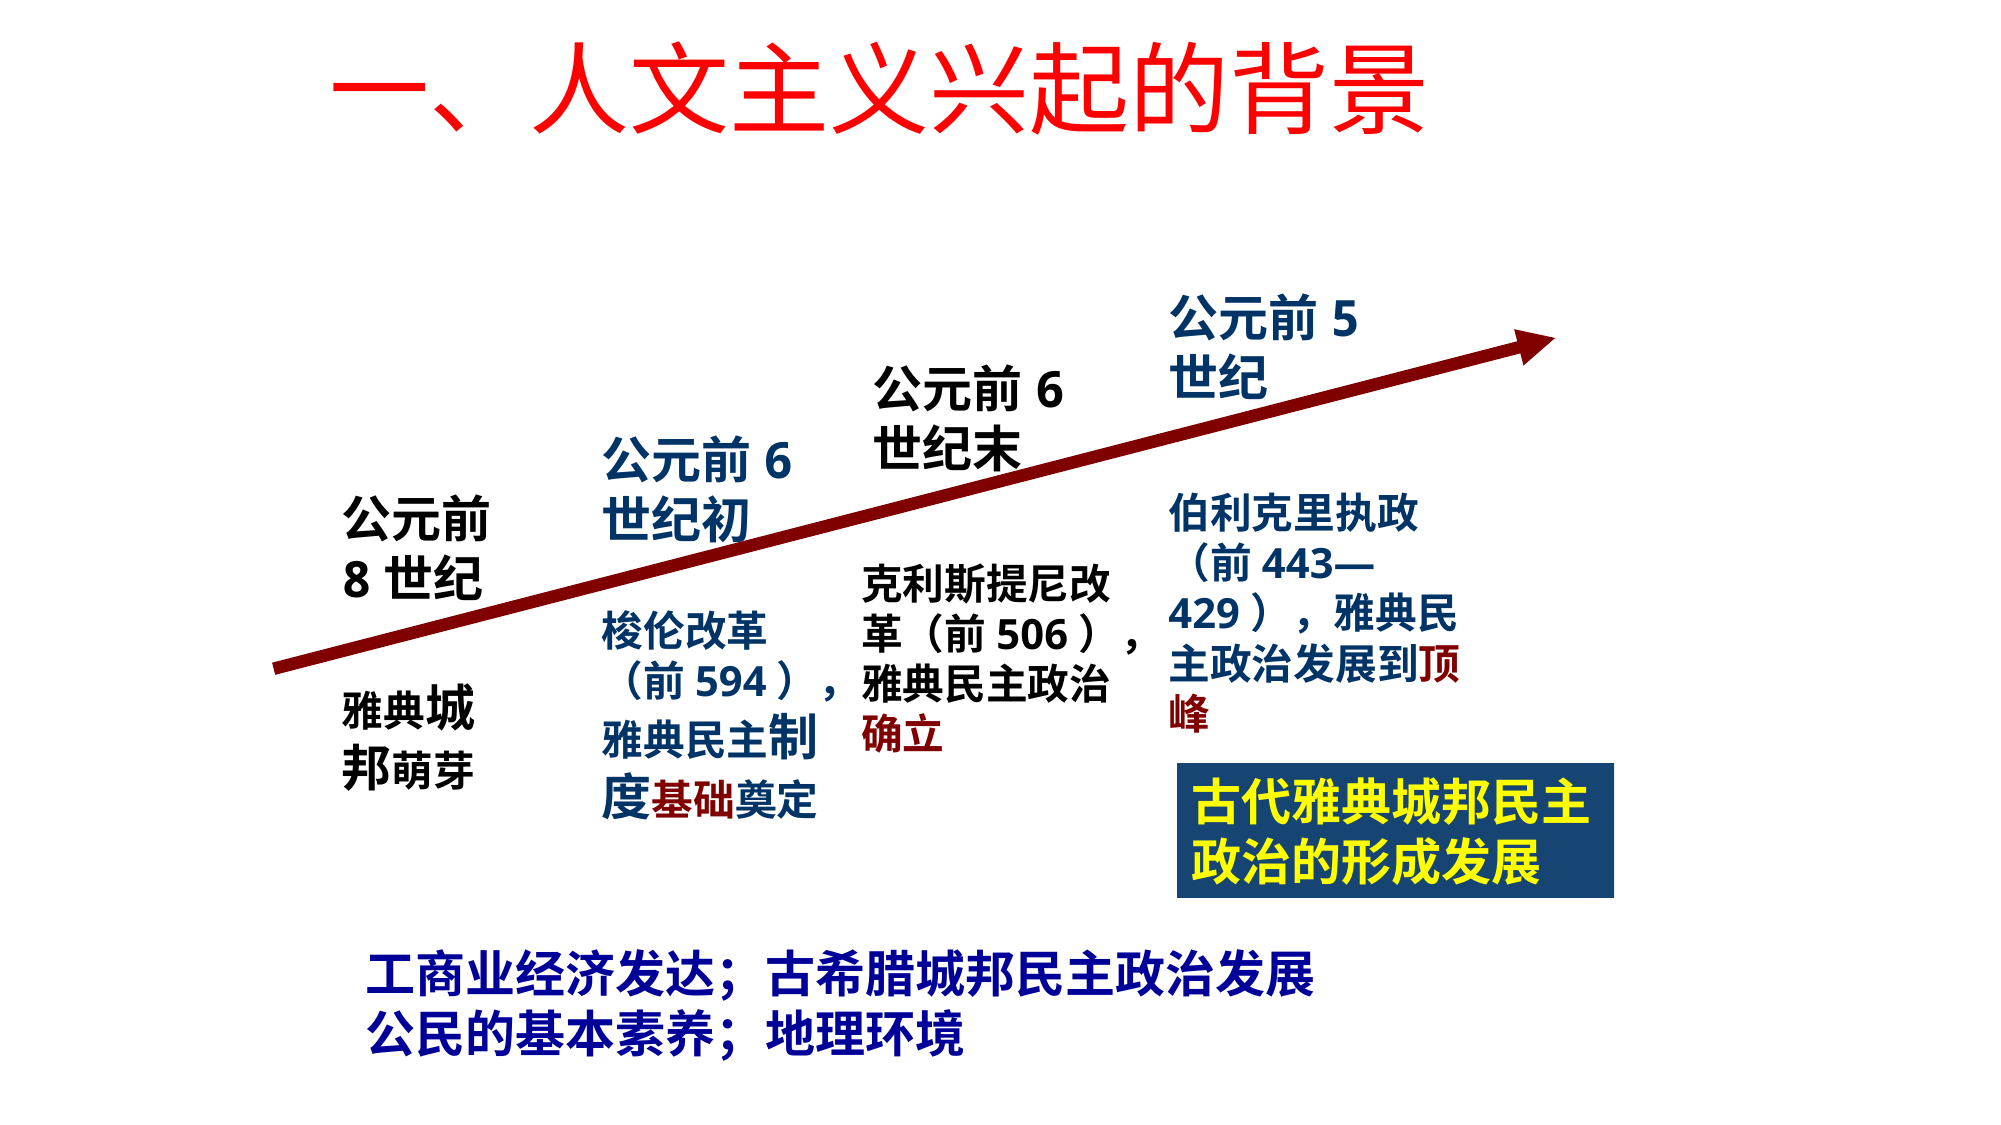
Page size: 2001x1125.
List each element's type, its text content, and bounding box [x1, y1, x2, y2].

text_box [273, 278, 1556, 833]
text_box 工商业经济发达；古希腊城邦民主政治发展 公民的基本素养；地理环境 [350, 935, 1626, 1071]
text_box 古代雅典城邦民主政治的形成发展 [1177, 763, 1615, 834]
text_box 一、人文主义兴起的背景 [314, 19, 1638, 154]
text_box [338, 834, 1662, 910]
